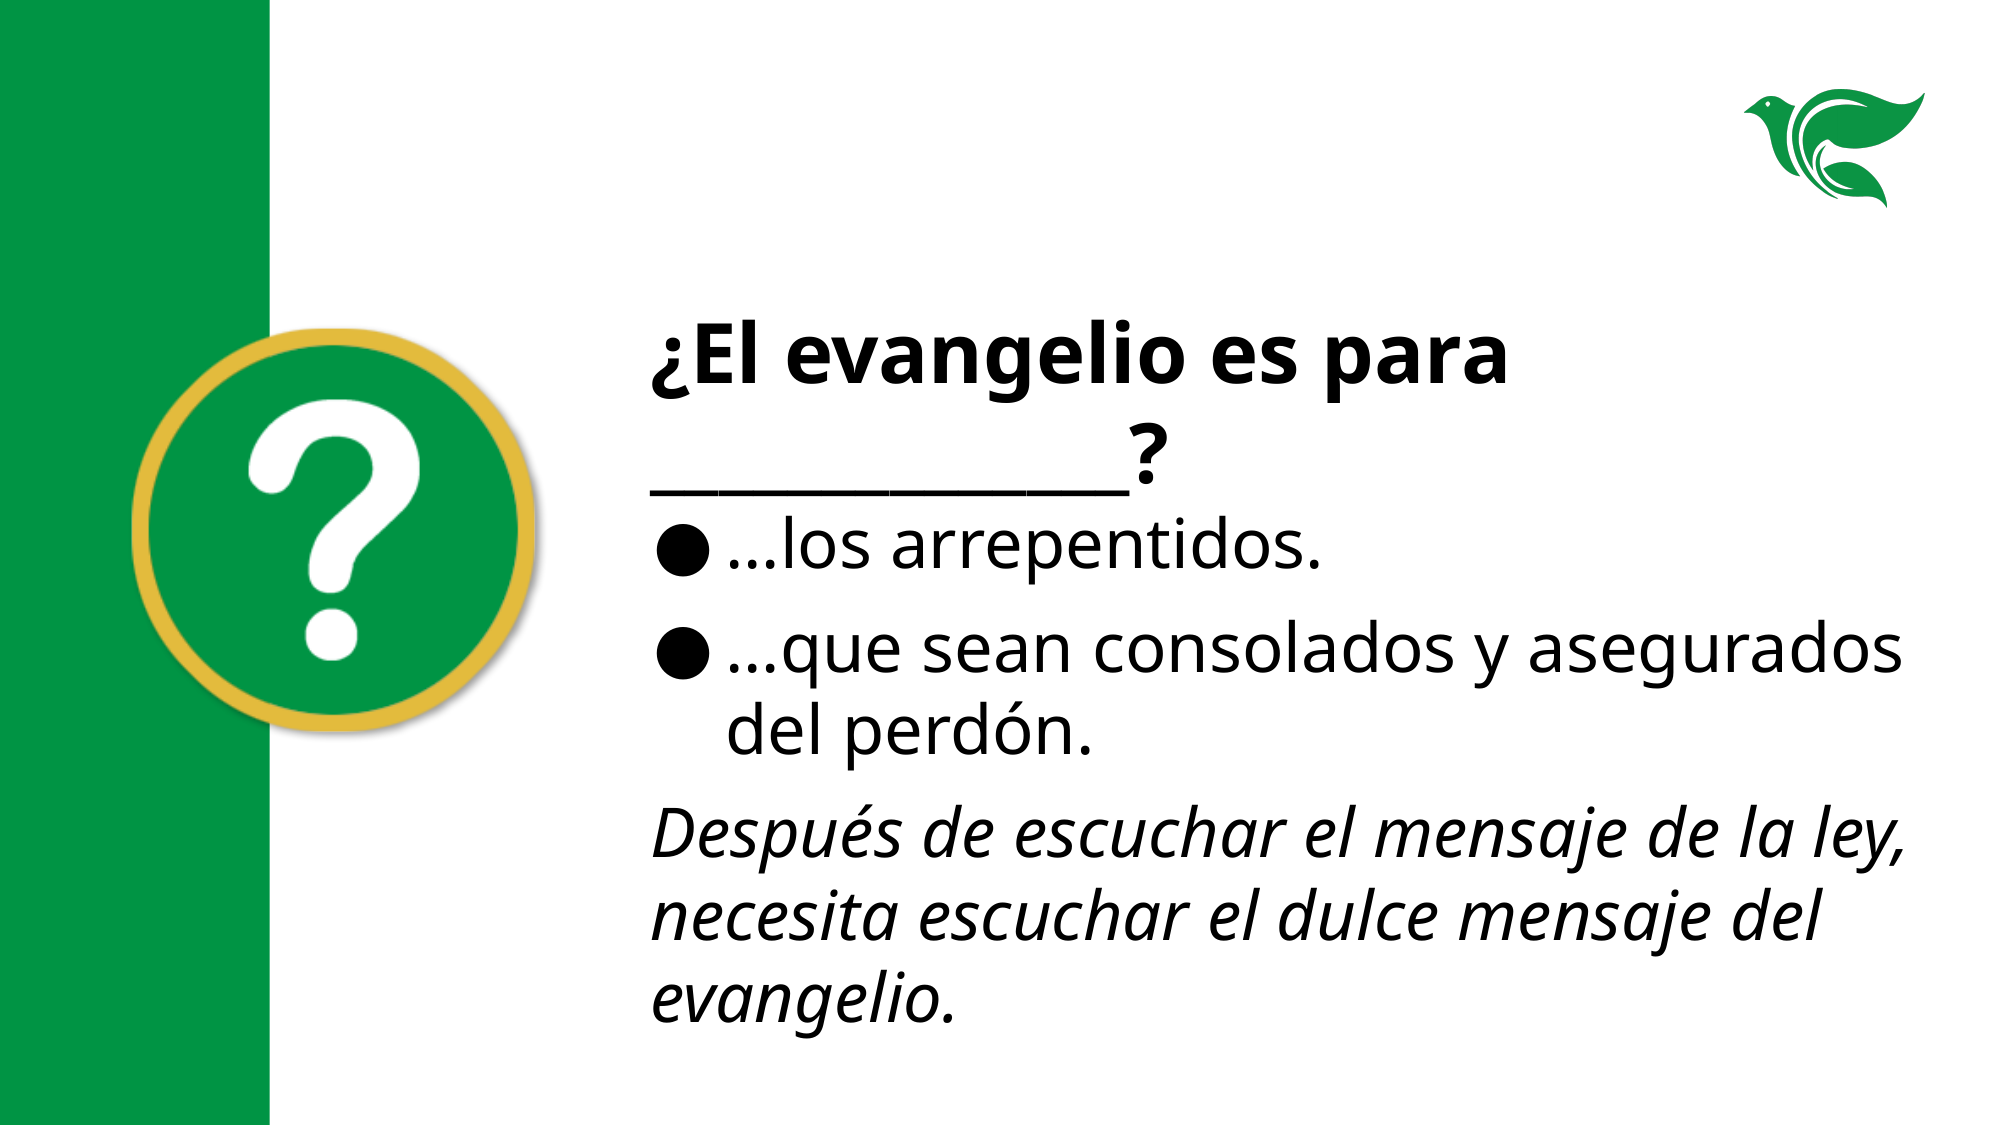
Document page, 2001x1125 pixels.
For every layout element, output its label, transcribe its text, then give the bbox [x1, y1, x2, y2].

text_box [0, 0, 270, 1125]
picture [77, 254, 592, 783]
picture [1722, 47, 1953, 240]
text_box ¿El evangelio es para ______________? …los arrepentidos. …que sean consolados y asegurados del perdón. Después de escuchar el mensaje de la ley, necesita escuchar el dulce mensaje del evangelio. [635, 292, 1952, 1044]
